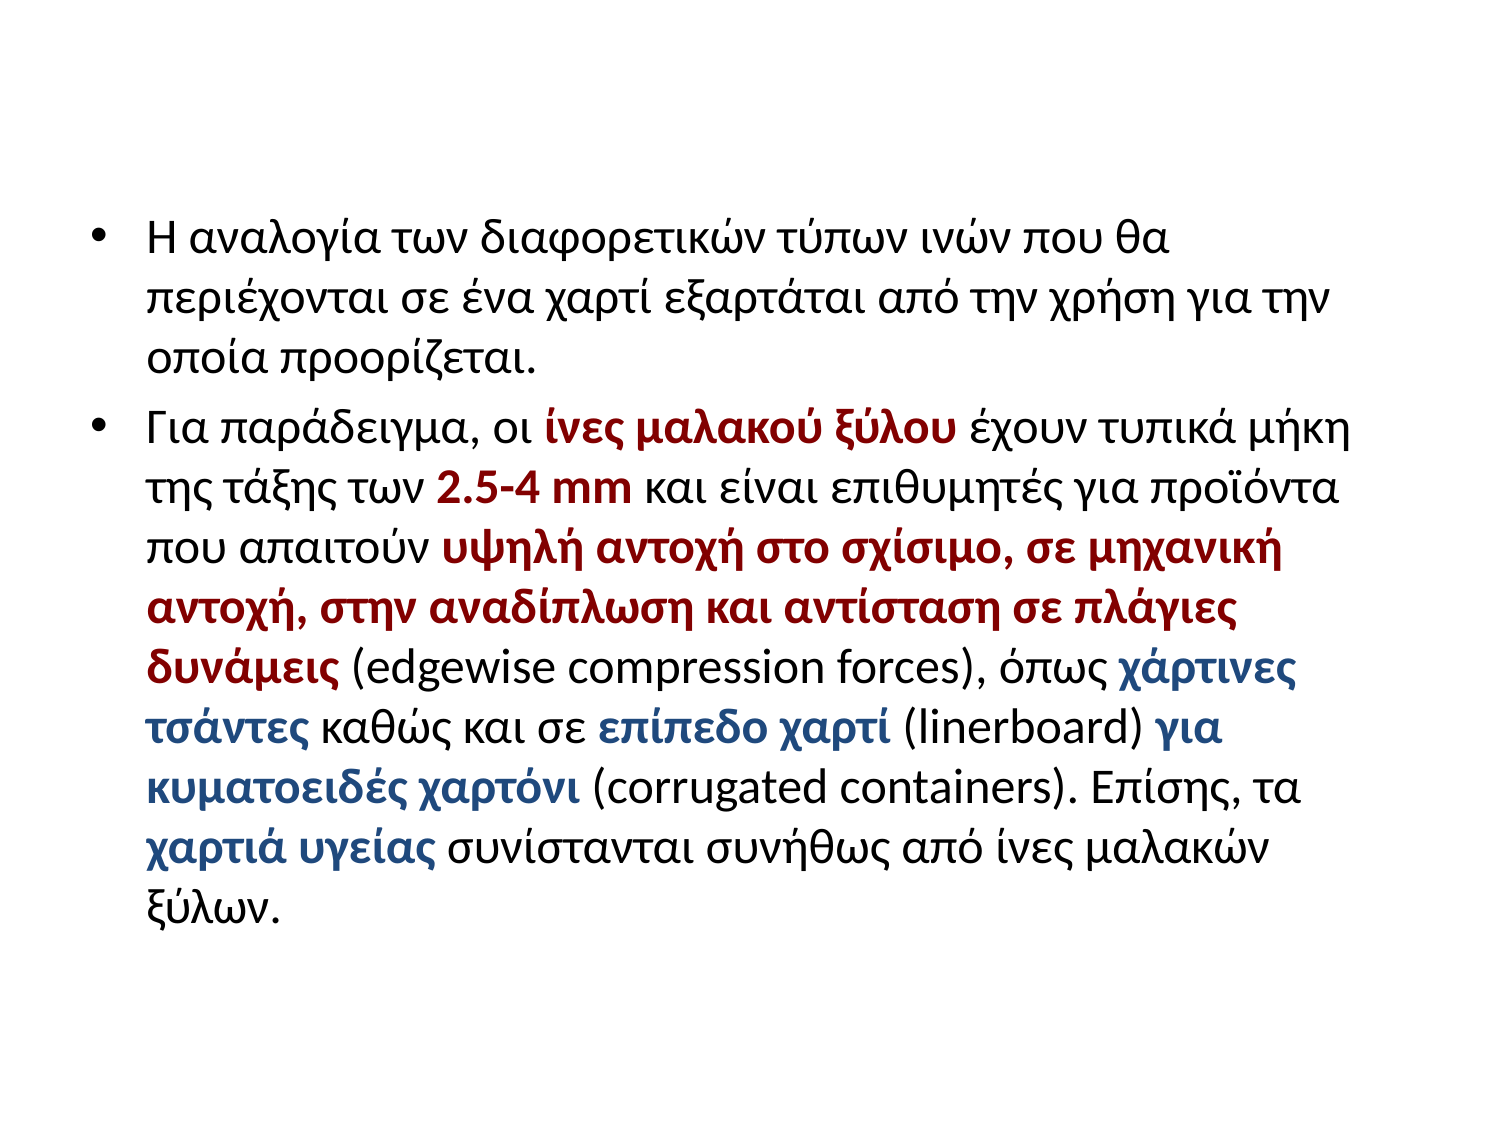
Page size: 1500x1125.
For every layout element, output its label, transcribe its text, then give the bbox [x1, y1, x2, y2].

list Η αναλογία των διαφορετικών τύπων ινών που θα περιέχονται σε ένα χαρτί εξαρτάται από την χρήση για την οποία προορίζεται. Για παράδειγμα, οι ίνες μαλακού ξύλου έχουν τυπικά μήκη της τάξης των 2.5-4 mm και είναι επιθυμητές για προϊόντα που απαιτούν υψηλή αντοχή στο σχίσιμο, σε μηχανική αντοχή, στην αναδίπλωση και αντίσταση σε πλάγιες δυνάμεις (edgewise compression forces), όπως χάρτινες τσάντες καθώς και σε επίπεδο χαρτί (linerboard) για κυματοειδές χαρτόνι (corrugated containers). Επίσης, τα χαρτιά υγείας συνίστανται συνήθως από ίνες μαλακών ξύλων. [75, 196, 1425, 1024]
